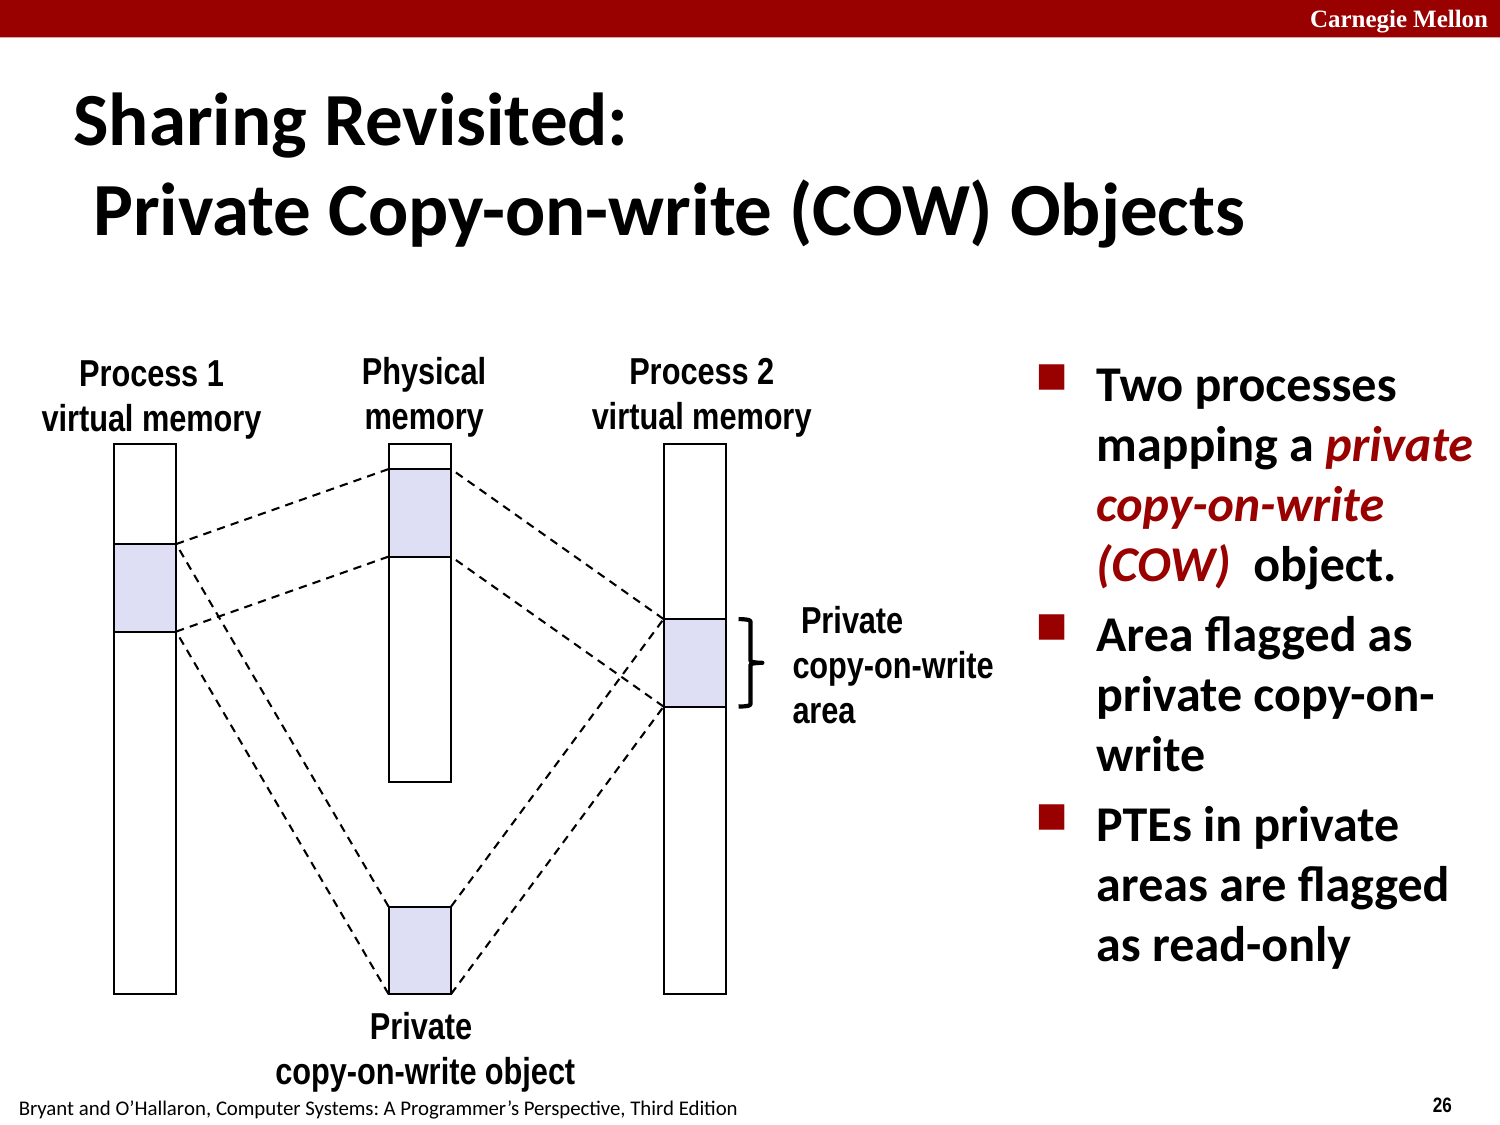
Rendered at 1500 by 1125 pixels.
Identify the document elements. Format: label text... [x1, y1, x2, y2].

text_box [663, 445, 726, 619]
text_box [113, 447, 176, 544]
text_box [388, 469, 452, 557]
text_box [113, 632, 176, 995]
text_box Physical memory [347, 339, 502, 445]
text_box Process 2 virtual memory [576, 339, 827, 445]
text_box [738, 619, 763, 707]
text_box [663, 619, 726, 707]
text_box [388, 557, 452, 782]
text_box [388, 445, 452, 469]
list Two processes mapping a private copy-on-write (COW) object. Area flagged as private copy-on-write PTEs in private areas are flagged as read-only [1024, 343, 1500, 1032]
text_box Private copy-on-write object [260, 994, 591, 1100]
text_box [388, 906, 452, 994]
title Sharing Revisited: Private Copy-on-write (COW) Objects [58, 71, 1305, 251]
text_box [113, 544, 176, 632]
text_box Process 1 virtual memory [26, 341, 277, 447]
text_box [663, 707, 726, 995]
text_box Private copy-on-write area [777, 588, 1009, 739]
